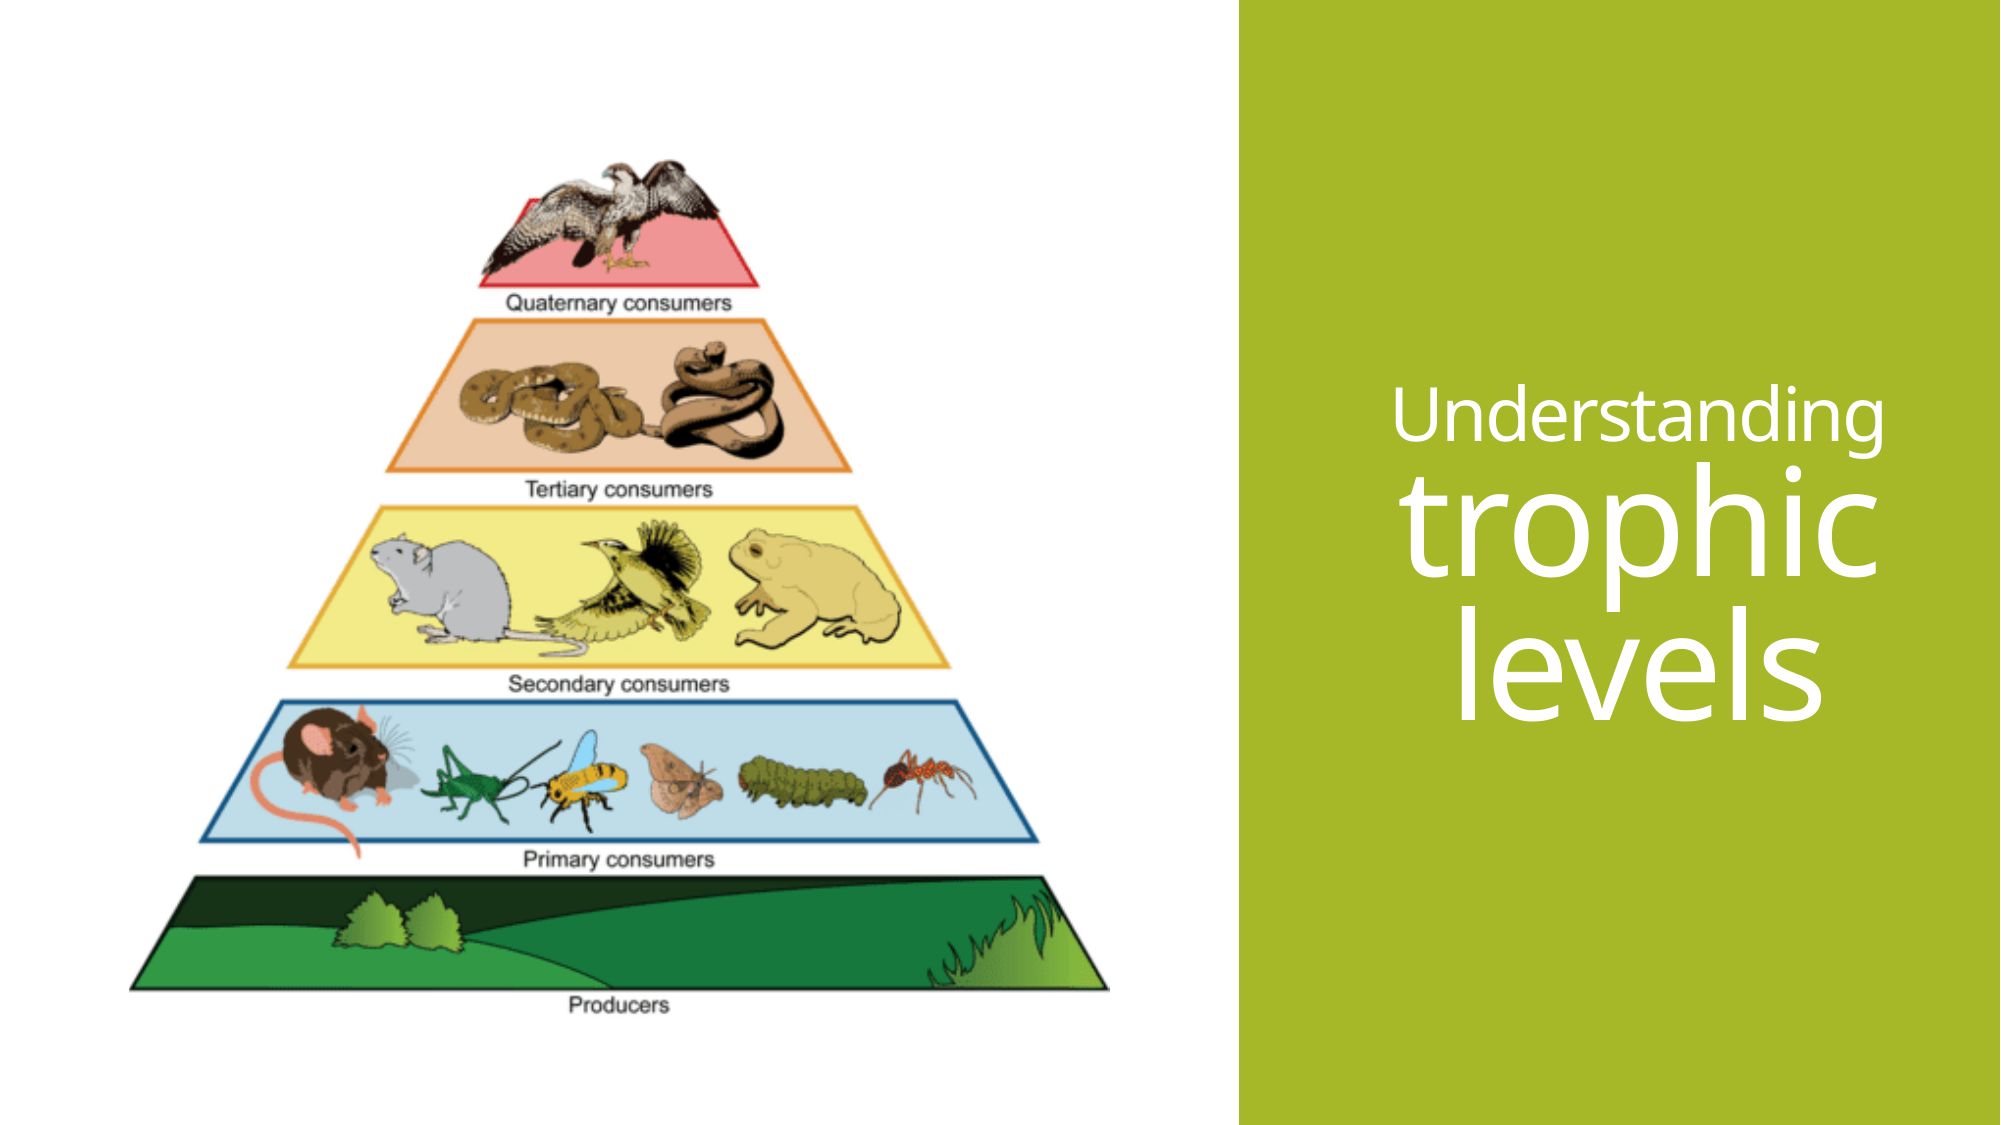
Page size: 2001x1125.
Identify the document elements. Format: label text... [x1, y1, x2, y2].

title Understanding trophic levels [1354, 206, 1924, 757]
text_box [1240, 0, 2000, 1125]
picture [129, 102, 1110, 1020]
text_box [0, 0, 1240, 1125]
